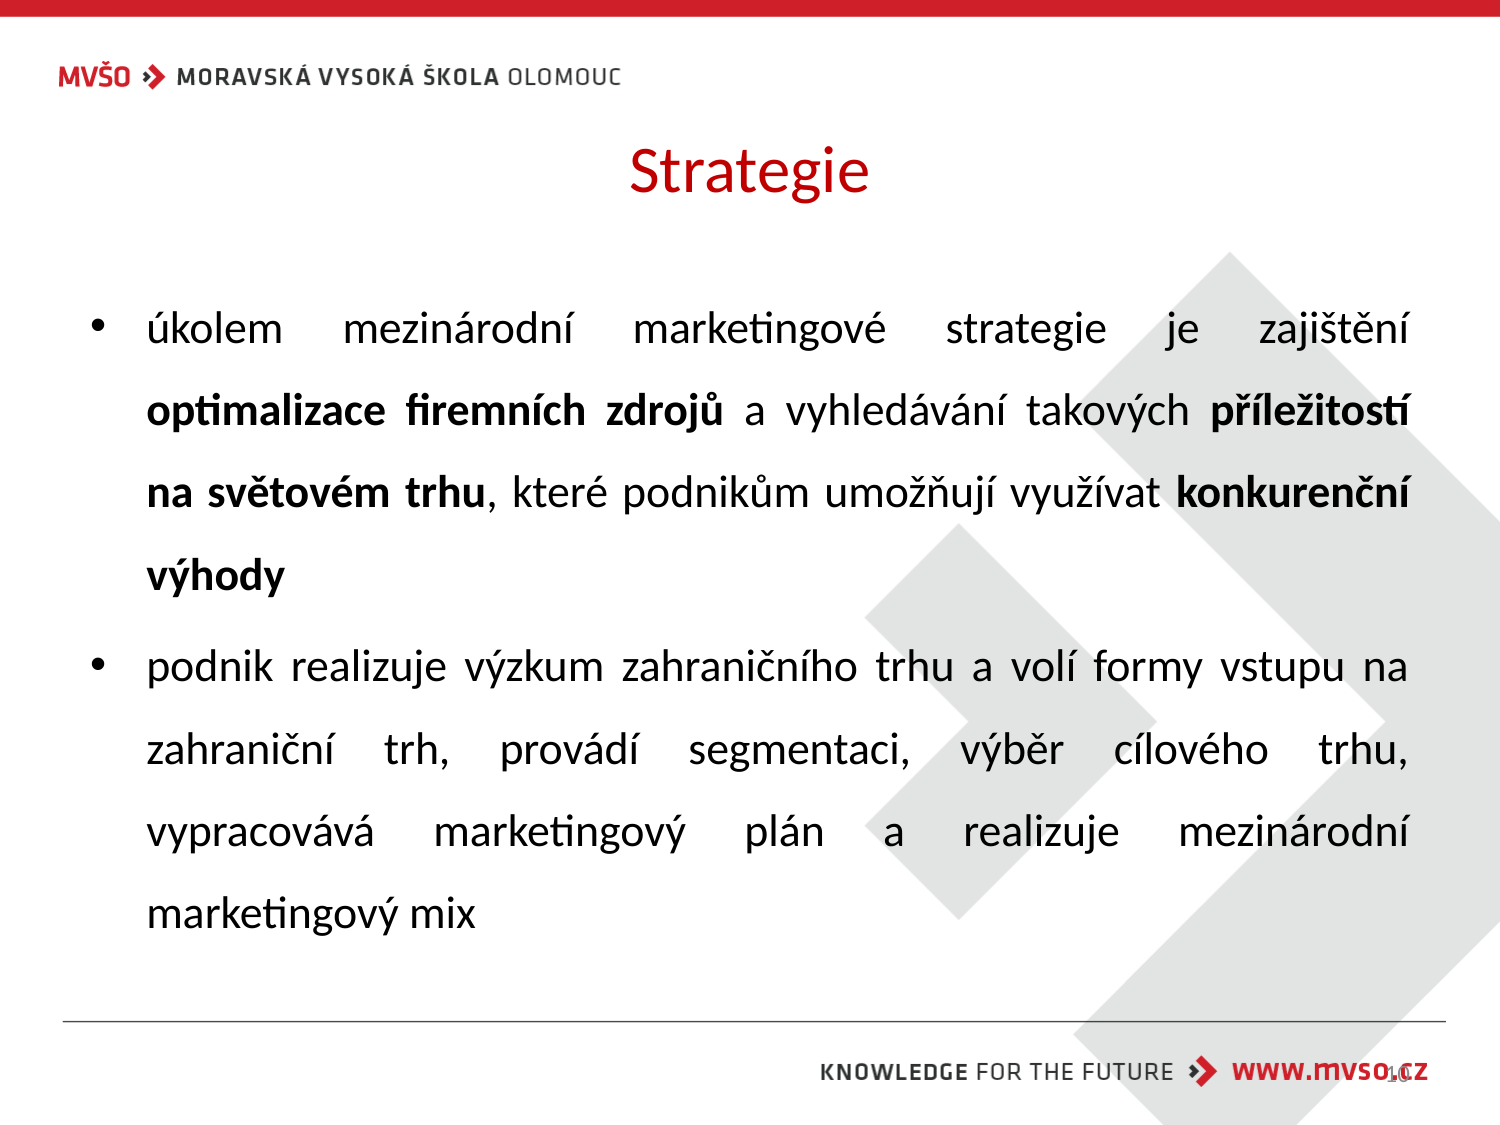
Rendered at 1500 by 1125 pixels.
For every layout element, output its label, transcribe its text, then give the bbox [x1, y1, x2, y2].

list úkolem mezinárodní marketingové strategie je zajištění optimalizace firemních zdrojů a vyhledávání takových příležitostí na světovém trhu, které podnikům umožňují využívat konkurenční výhody podnik realizuje výzkum zahraničního trhu a volí formy vstupu na zahraniční trh, provádí segmentaci, výběr cílového trhu, vypracovává marketingový plán a realizuje mezinárodní marketingový mix [75, 262, 1425, 1005]
title Strategie [75, 111, 1425, 220]
slide_number 10 [1074, 1042, 1425, 1103]
picture [0, 0, 1500, 1125]
